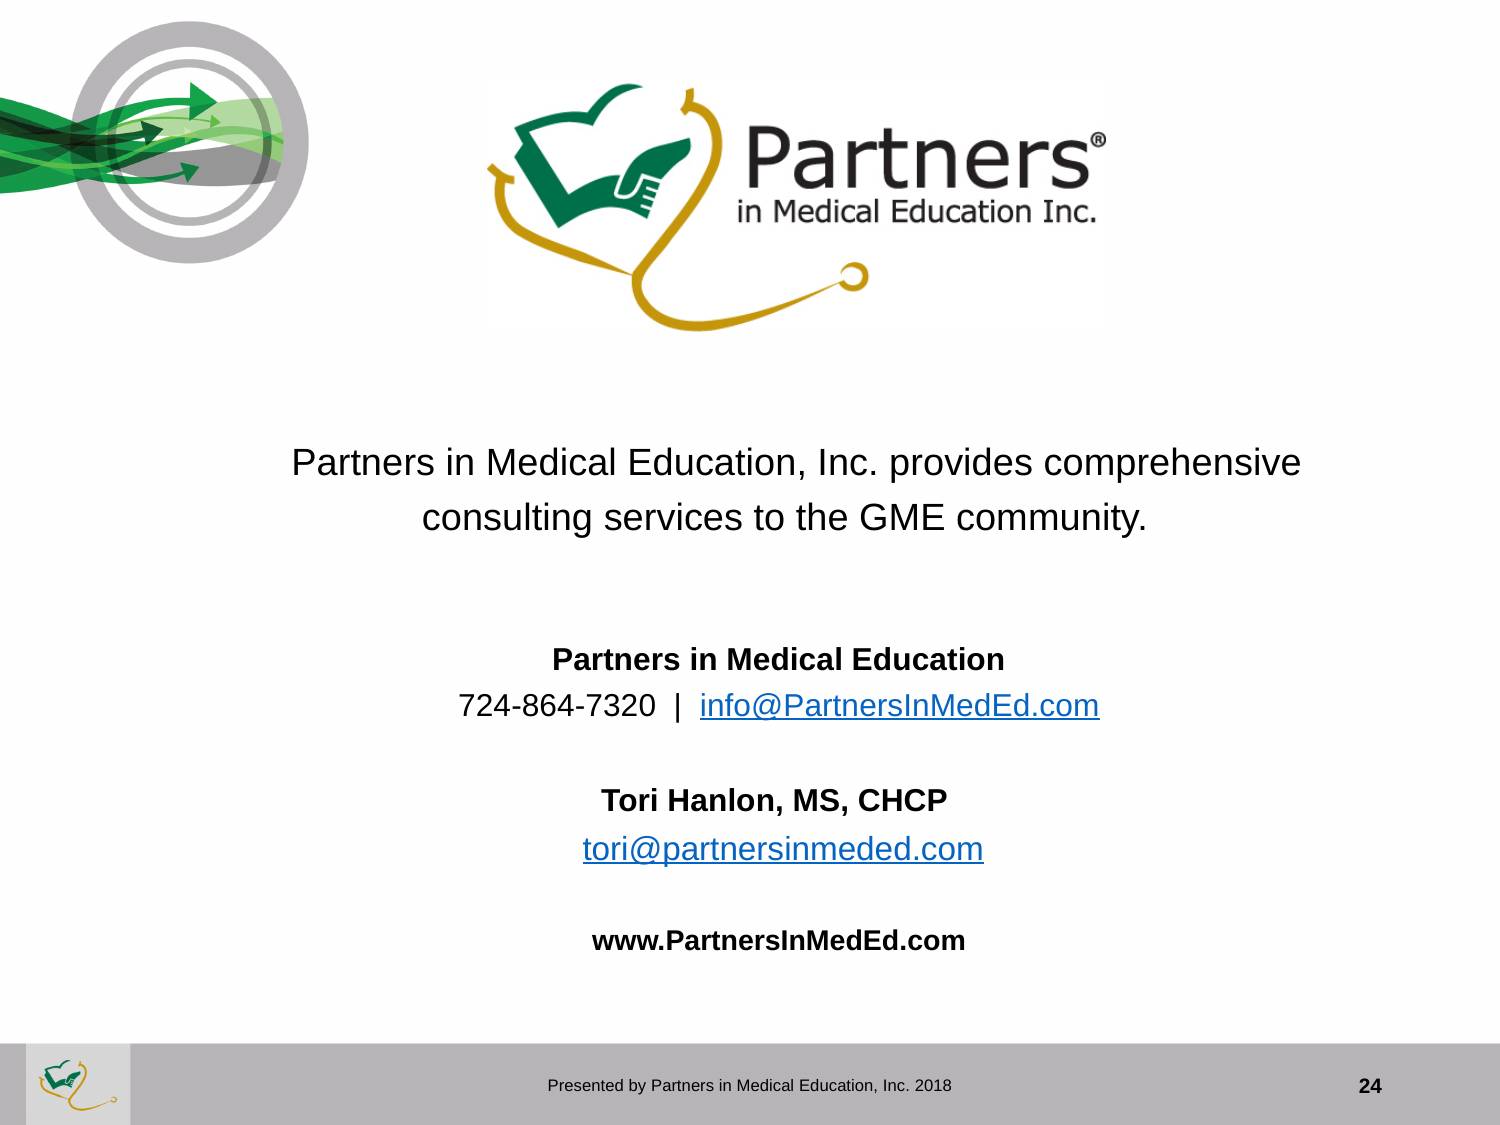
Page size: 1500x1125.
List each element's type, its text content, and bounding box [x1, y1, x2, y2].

list Partners in Medical Education, Inc. provides comprehensive consulting services to the GME community. Partners in Medical Education 724-864-7320 | info@PartnersInMedEd.com Tori Hanlon, MS, CHCP tori@partnersinmeded.com www.PartnersInMedEd.com [161, 420, 1397, 967]
slide_number 24 [1059, 1055, 1397, 1116]
picture [0, 0, 1500, 1125]
footer Presented by Partners in Medical Education, Inc. 2018 [496, 1055, 1004, 1116]
